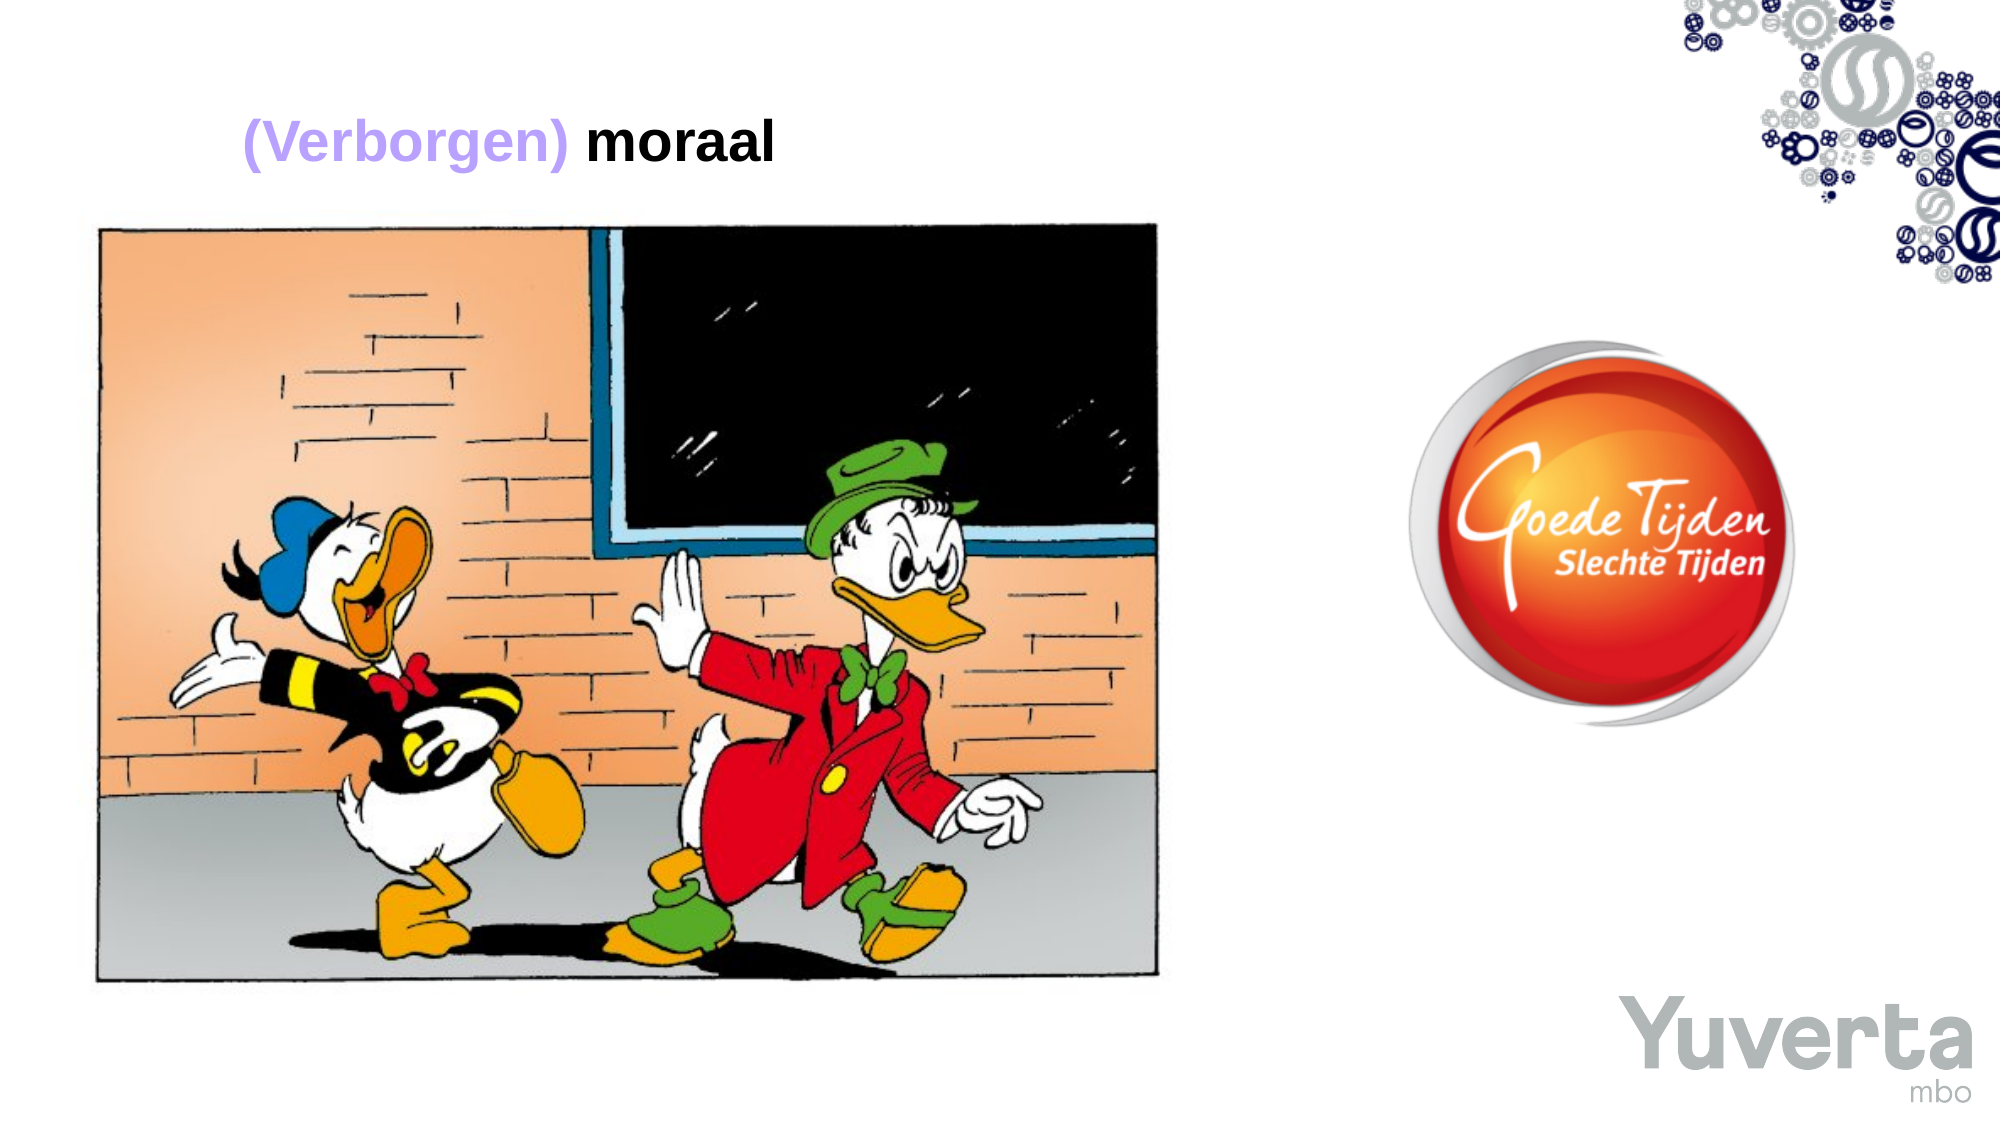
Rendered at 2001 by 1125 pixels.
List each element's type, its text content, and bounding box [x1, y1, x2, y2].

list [77, 210, 1182, 998]
picture [0, 0, 2000, 1125]
title (Verborgen) moraal [227, 89, 1682, 196]
